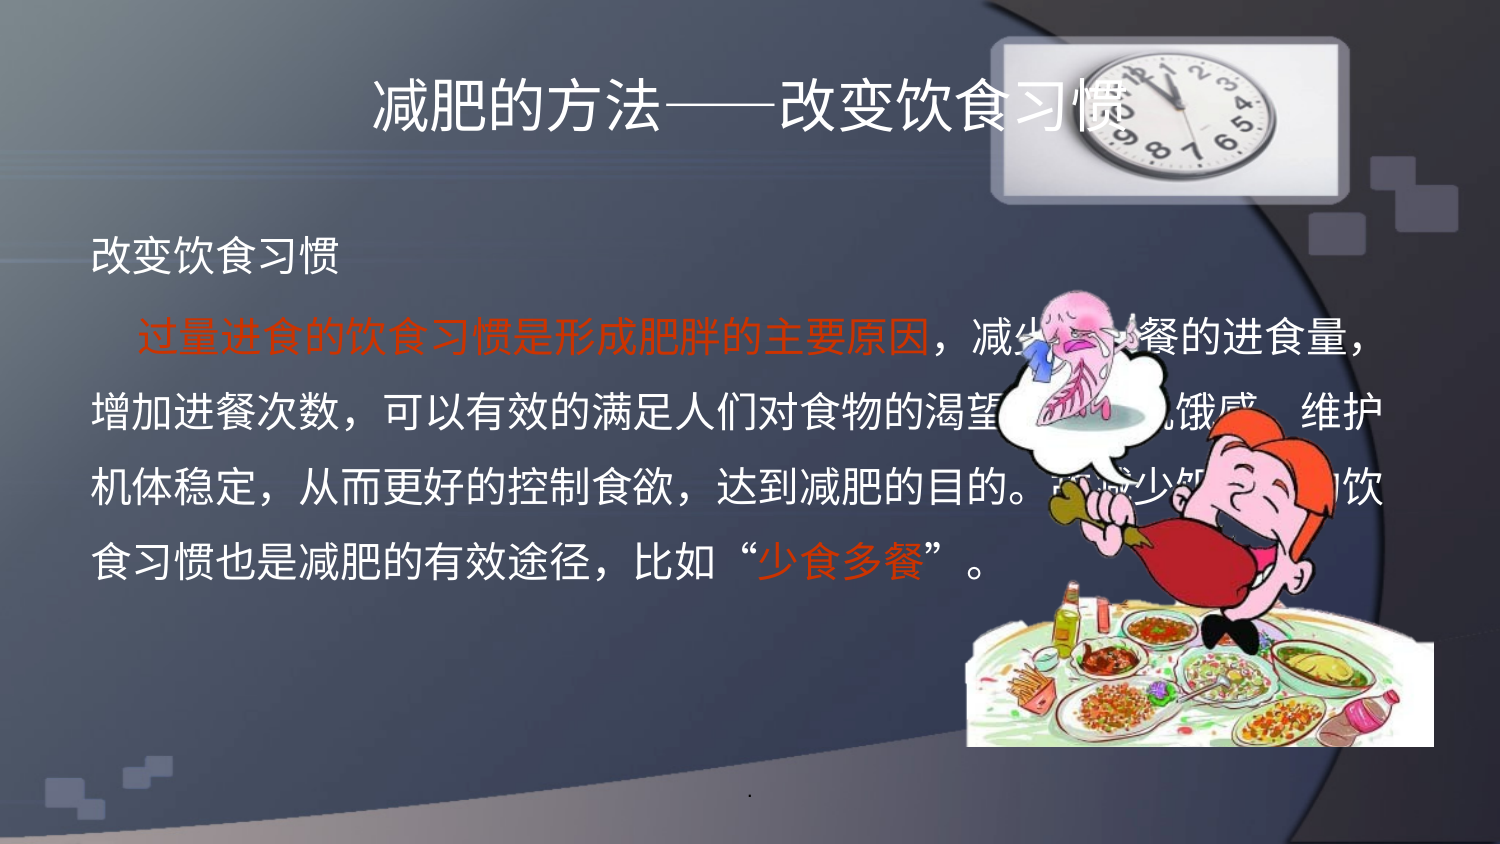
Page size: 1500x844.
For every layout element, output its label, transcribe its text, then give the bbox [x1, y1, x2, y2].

title 减肥的方法——改变饮食习惯 [74, 33, 1426, 175]
footer . [512, 768, 988, 828]
list 改变饮食习惯 过量进食的饮食习惯是形成肥胖的主要原因，减少每一餐的进食量，增加进餐次数，可以有效的满足人们对食物的渴望，减少饥饿感，维护机体稳定，从而更好的控制食欲，达到减肥的目的。故减少饥饿感的饮食习惯也是减肥的有效途径，比如“少食多餐”。 [74, 196, 1426, 754]
picture [0, 0, 1500, 844]
